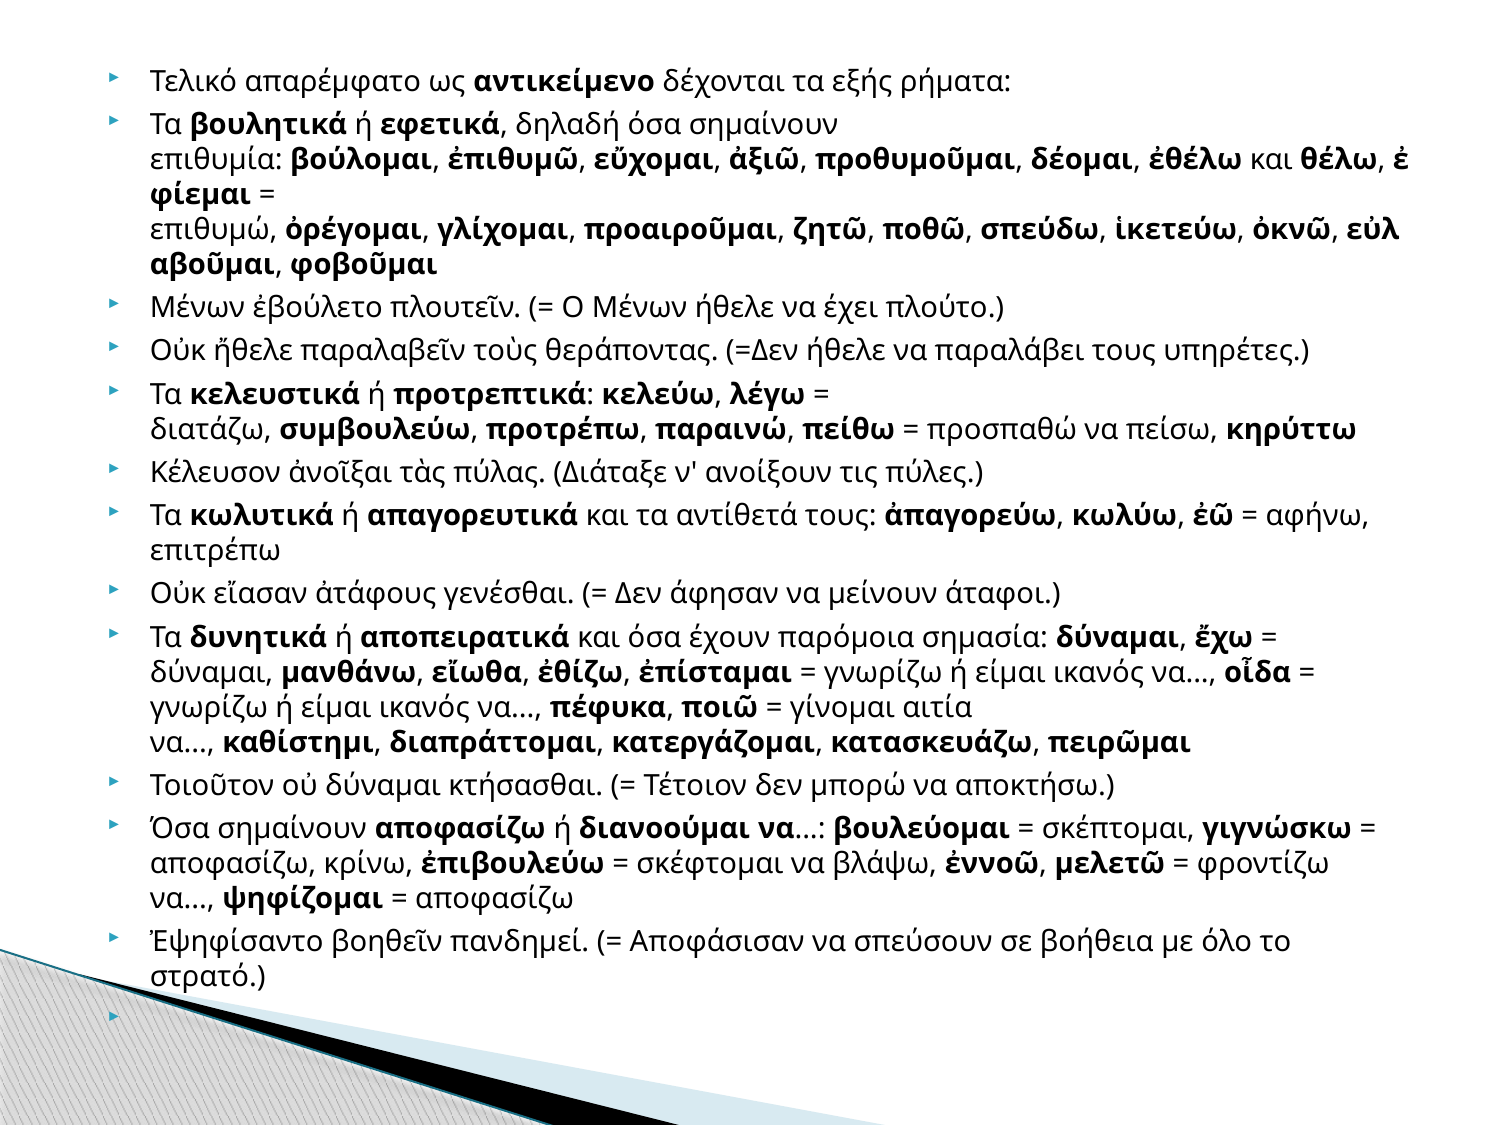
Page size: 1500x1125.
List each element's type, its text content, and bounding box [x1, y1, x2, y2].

list Τελικό απαρέμφατο ως αντικείμενο δέχονται τα εξής ρήματα: Τα βουλητικά ή εφετικά, δηλαδή όσα σημαίνουν επιθυμία: βούλομαι, ἐπιθυμῶ, εὔχομαι, ἀξιῶ, προθυμοῦμαι, δέομαι, ἐθέλω και θέλω, ἐφίεμαι = επιθυμώ, ὀρέγομαι, γλίχομαι, προαιροῦμαι, ζητῶ, ποθῶ, σπεύδω, ἱκετεύω, ὀκνῶ, εὐλαβοῦμαι, φοβοῦμαι Μένων ἐβούλετο πλουτεῖν. (= Ο Μένων ήθελε να έχει πλούτο.) Οὐκ ἤθελε παραλαβεῖν τοὺς θεράποντας. (=Δεν ήθελε να παραλάβει τους υπηρέτες.) Τα κελευστικά ή προτρεπτικά: κελεύω, λέγω = διατάζω, συμβουλεύω, προτρέπω, παραινώ, πείθω = προσπαθώ να πείσω, κηρύττω Κέλευσον ἀνοῖξαι τὰς πύλας. (Διάταξε ν' ανοίξουν τις πύλες.) Τα κωλυτικά ή απαγορευτικά και τα αντίθετά τους: ἀπαγορεύω, κωλύω, ἐῶ = αφήνω, επιτρέπω Οὐκ εἴασαν ἀτάφους γενέσθαι. (= Δεν άφησαν να μείνουν άταφοι.) Τα δυνητικά ή αποπειρατικά και όσα έχουν παρόμοια σημασία: δύναμαι, ἔχω = δύναμαι, μανθάνω, εἴωθα, ἐθίζω, ἐπίσταμαι = γνωρίζω ή είμαι ικανός να..., οἶδα = γνωρίζω ή είμαι ικανός να..., πέφυκα, ποιῶ = γίνομαι αιτία να..., καθίστημι, διαπράττομαι, κατεργάζομαι, κατασκευάζω, πειρῶμαι Τοιοῦτον οὐ δύναμαι κτήσασθαι. (= Τέτοιον δεν μπορώ να αποκτήσω.) Όσα σημαίνουν αποφασίζω ή διανοούμαι να...: βουλεύομαι = σκέπτομαι, γιγνώσκω = αποφασίζω, κρίνω, ἐπιβουλεύω = σκέφτομαι να βλάψω, ἐννοῶ, μελετῶ = φροντίζω να..., ψηφίζομαι = αποφασίζω Ἐψηφίσαντο βοηθεῖν πανδημεί. (= Αποφάσισαν να σπεύσουν σε βοήθεια με όλο το στρατό.) [75, 54, 1425, 986]
